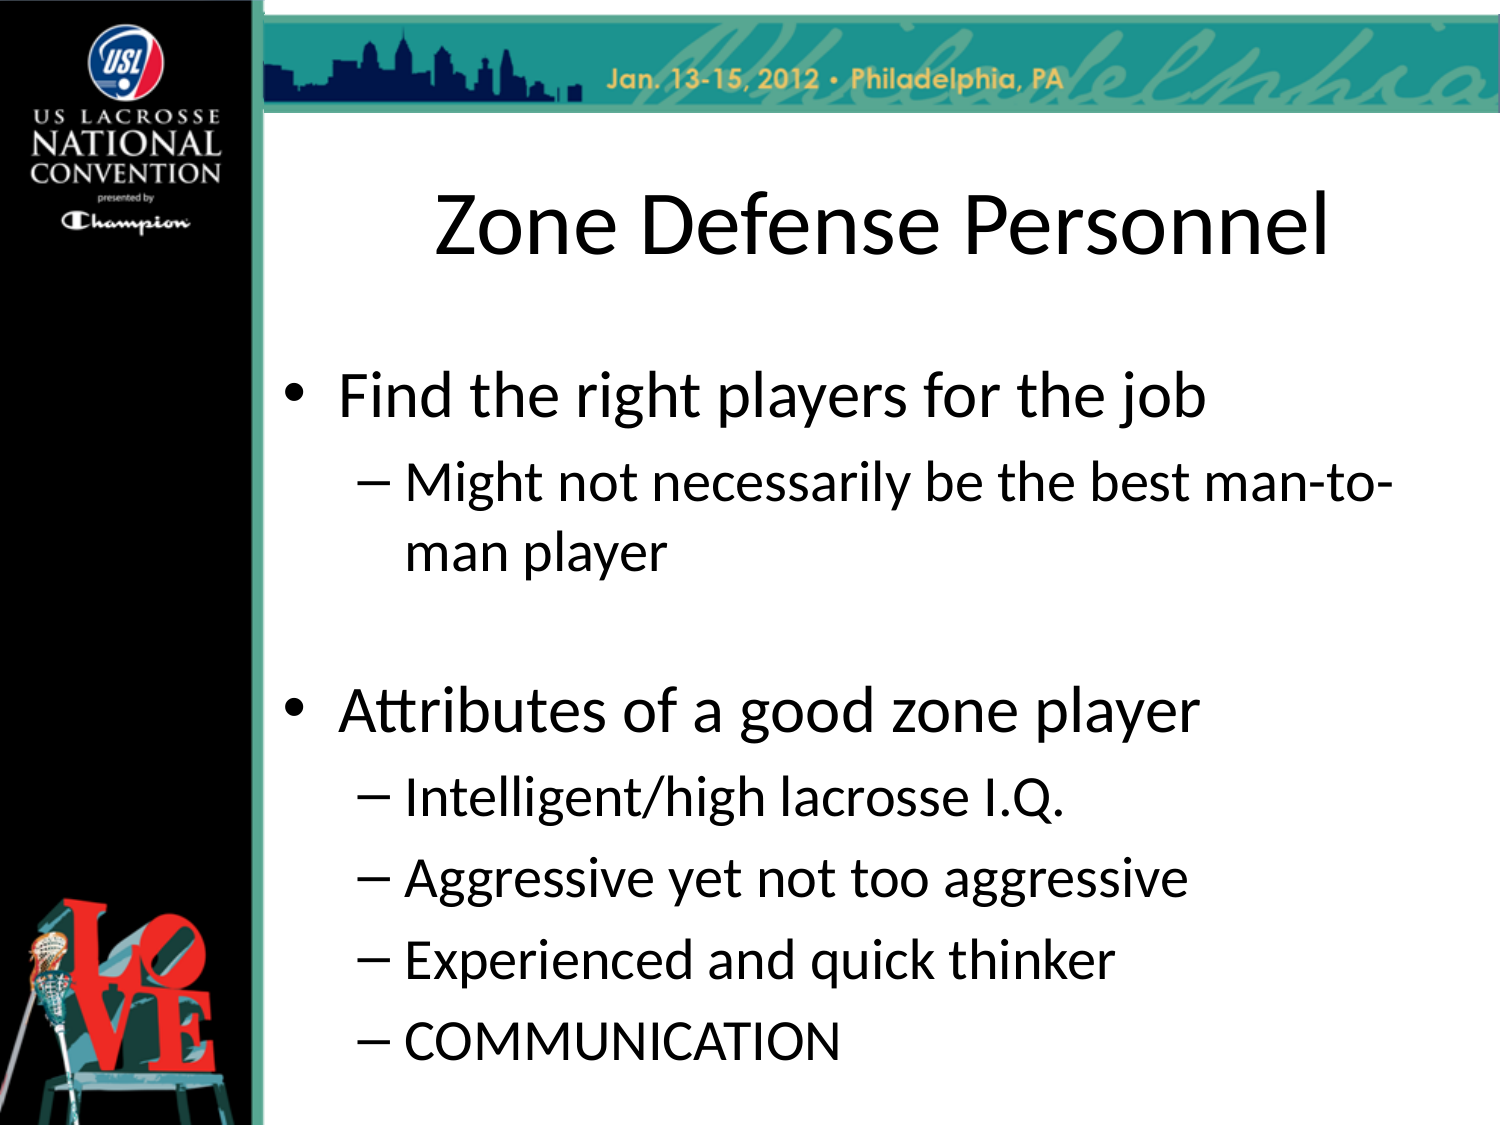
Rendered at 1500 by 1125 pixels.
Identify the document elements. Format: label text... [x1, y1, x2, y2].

list Find the right players for the job Might not necessarily be the best man-to-man player Attributes of a good zone player Intelligent/high lacrosse I.Q. Aggressive yet not too aggressive Experienced and quick thinker COMMUNICATION [267, 343, 1500, 1125]
title Zone Defense Personnel [267, 131, 1500, 304]
picture [0, 0, 1500, 1125]
